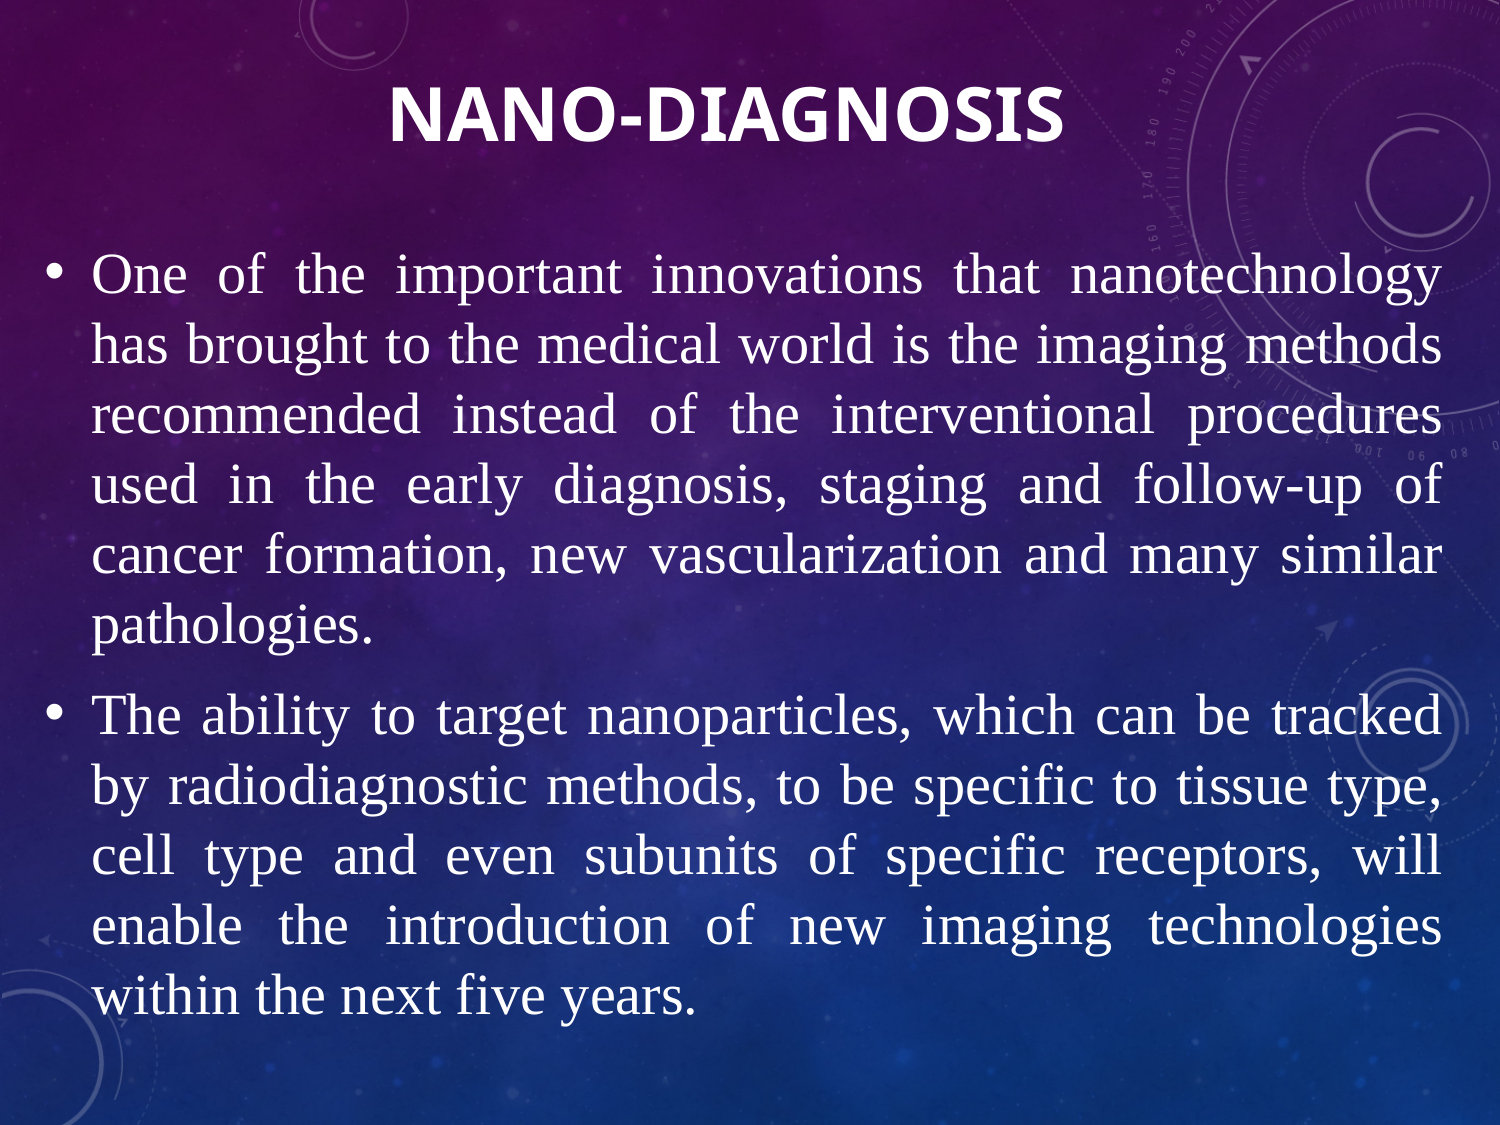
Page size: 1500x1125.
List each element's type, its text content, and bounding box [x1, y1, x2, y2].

list One of the important innovations that nanotechnology has brought to the medical world is the imaging methods recommended instead of the interventional procedures used in the early diagnosis, staging and follow-up of cancer formation, new vascularization and many similar pathologies. The ability to target nanoparticles, which can be tracked by radiodiagnostic methods, to be specific to tissue type, cell type and even subunits of specific receptors, will enable the introduction of new imaging technologies within the next five years. [29, 270, 1459, 990]
title Nano-dIagnosIs [88, 11, 1364, 213]
picture [0, 0, 1500, 1125]
